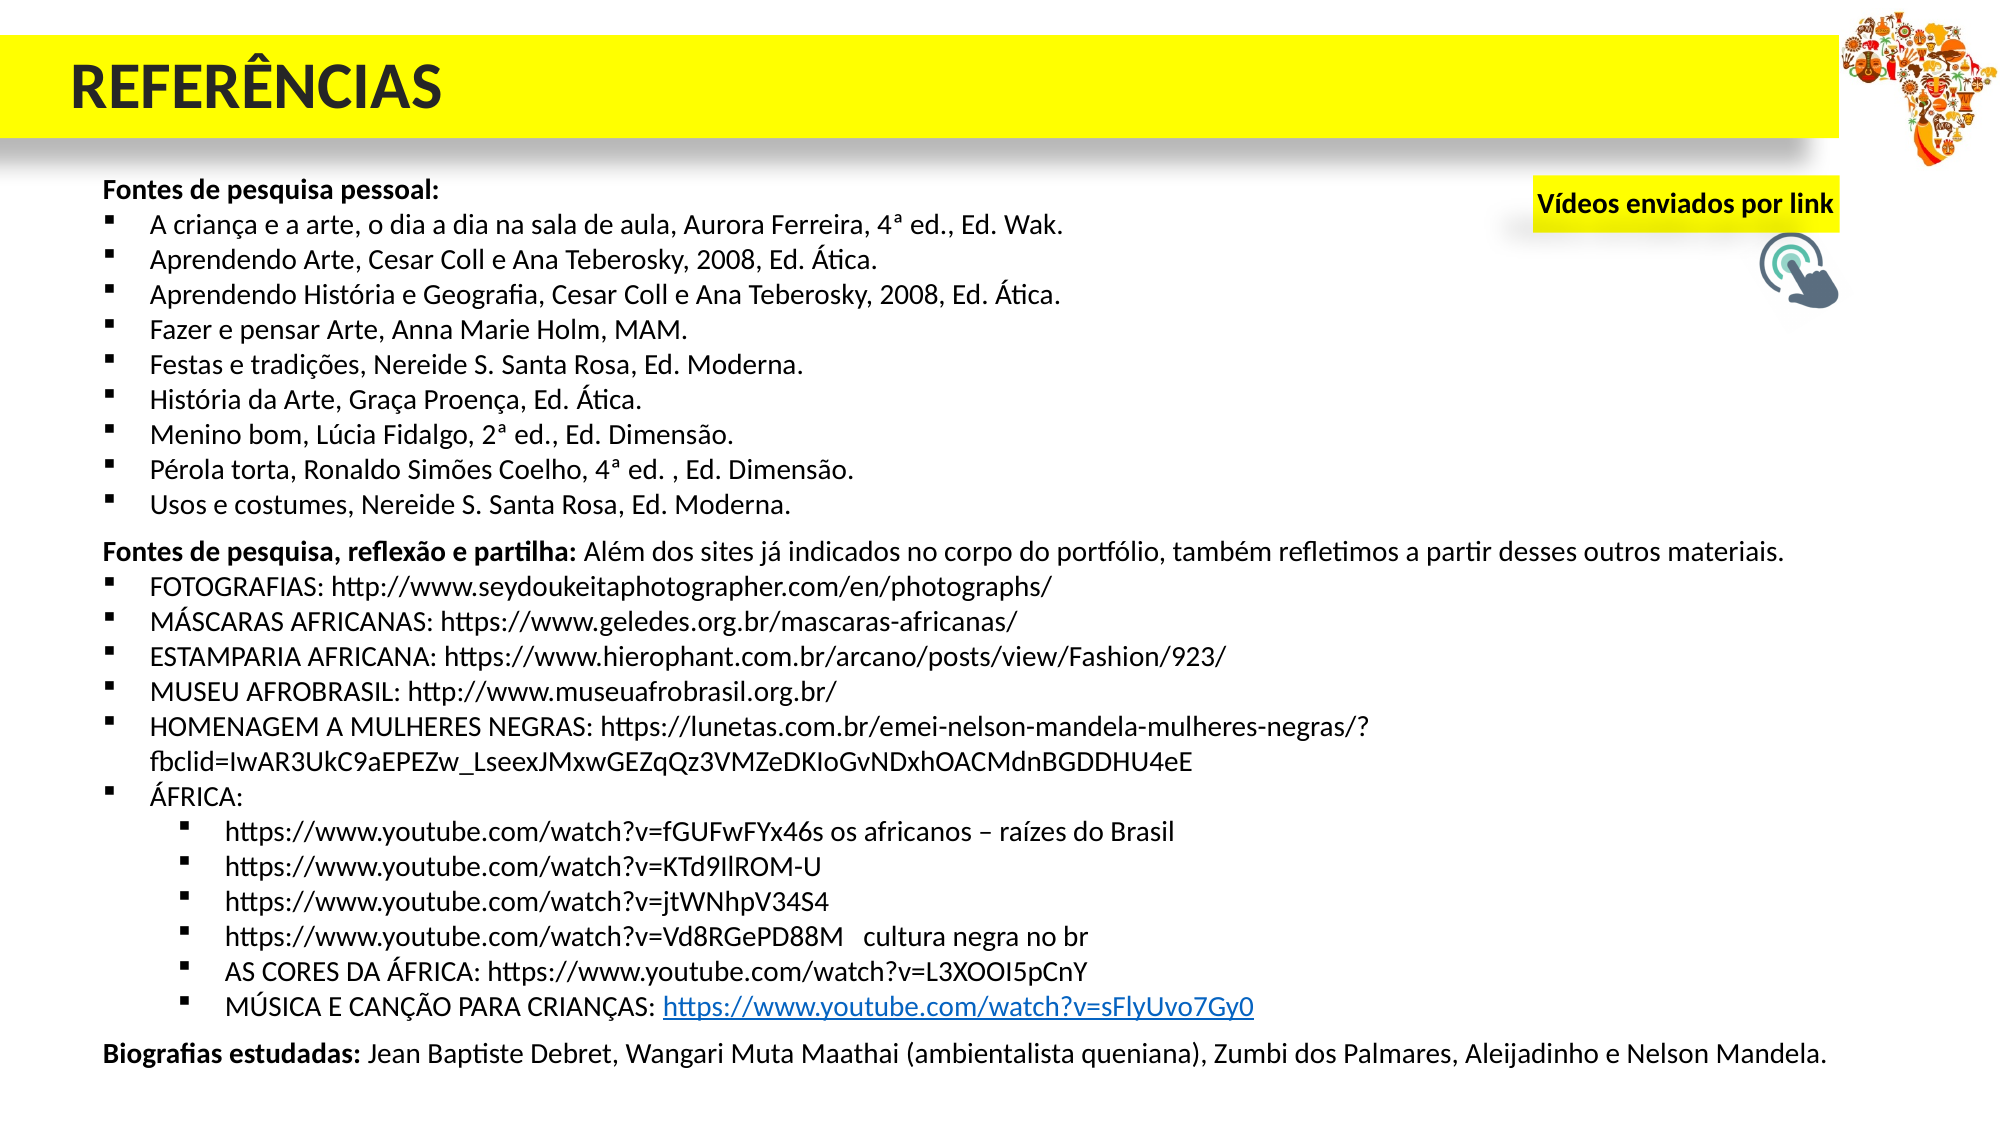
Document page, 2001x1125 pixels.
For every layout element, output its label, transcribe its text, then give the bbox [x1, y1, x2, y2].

picture [1839, 8, 2000, 171]
text_box REFERÊNCIAS [55, 43, 1556, 127]
text_box Vídeos enviados por link [1172, 180, 1850, 245]
picture [1758, 228, 1836, 321]
text_box Fontes de pesquisa pessoal: A criança e a arte, o dia a dia na sala de aula, Aurora Ferreira, 4ª ed., Ed. Wak. Aprendendo Arte, Cesar Coll e Ana Teberosky, 2008, Ed. Ática. Aprendendo História e Geografia, Cesar Coll e Ana Teberosky, 2008, Ed. Ática. Fazer e pensar Arte, Anna Marie Holm, MAM. Festas e tradições, Nereide S. Santa Rosa, Ed. Moderna. História da Arte, Graça Proença, Ed. Ática. Menino bom, Lúcia Fidalgo, 2ª ed., Ed. Dimensão. Pérola torta, Ronaldo Simões Coelho, 4ª ed. , Ed. Dimensão. Usos e costumes, Nereide S. Santa Rosa, Ed. Moderna. Fontes de pesquisa, reflexão e partilha: Além dos sites já indicados no corpo do portfólio, também refletimos a partir desses outros materiais. FOTOGRAFIAS: http://www.seydoukeitaphotographer.com/en/photographs/ MÁSCARAS AFRICANAS: https://www.geledes.org.br/mascaras-africanas/ ESTAMPARIA AFRICANA: https://www.hierophant.com.br/arcano/posts/view/Fashion/923/ MUSEU AFROBRASIL: http://www.museuafrobrasil.org.br/ HOMENAGEM A MULHERES NEGRAS: https://lunetas.com.br/emei-nelson-mandela-mulheres-negras/?fbclid=IwAR3UkC9aEPEZw_LseexJMxwGEZqQz3VMZeDKIoGvNDxhOACMdnBGDDHU4eE ÁFRICA: https://www.youtube.com/watch?v=fGUFwFYx46s os africanos – raízes do Brasil https://www.youtube.com/watch?v=KTd9IlROM-U https://www.youtube.com/watch?v=jtWNhpV34S4 https://www.youtube.com/watch?v=Vd8RGePD88M cultura negra no br AS CORES DA ÁFRICA: https://www.youtube.com/watch?v=L3XOOI5pCnY MÚSICA E CANÇÃO PARA CRIANÇAS: https://www.youtube.com/watch?v=sFlyUvo7Gy0 Biografias estudadas: Jean Baptiste Debret, Wangari Muta Maathai (ambientalista queniana), Zumbi dos Palmares, Aleijadinho e Nelson Mandela. [88, 163, 1917, 1090]
